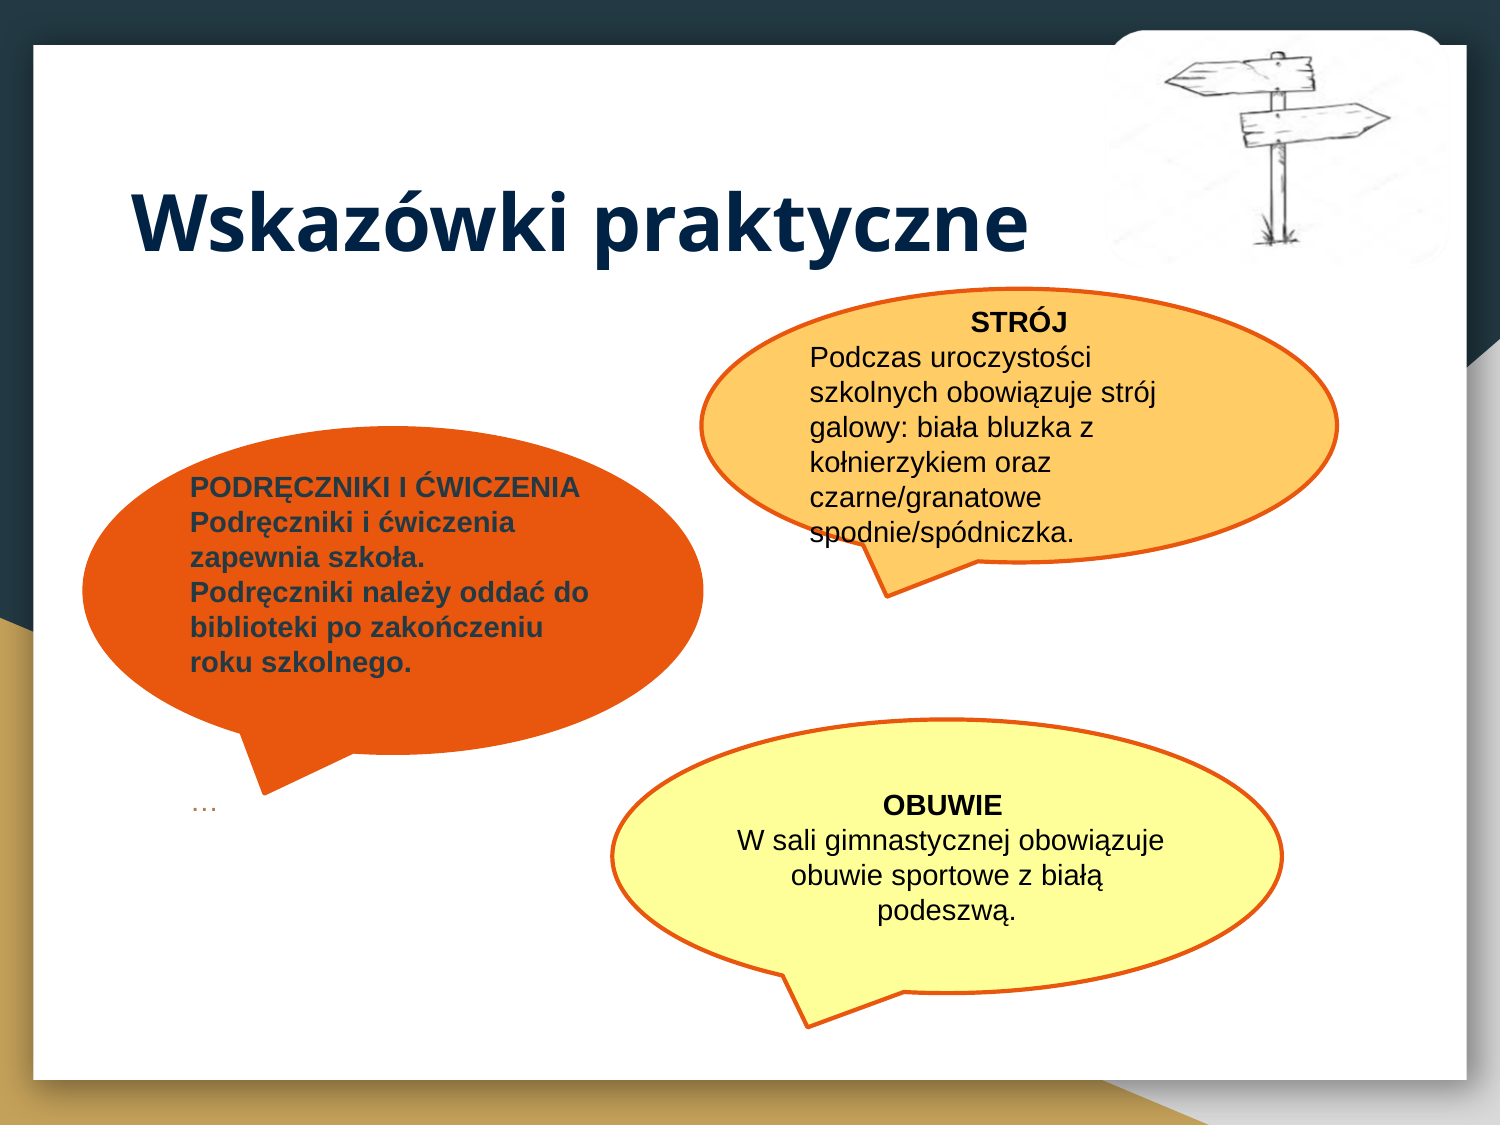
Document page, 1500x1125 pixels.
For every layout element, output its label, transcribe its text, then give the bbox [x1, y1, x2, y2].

text_box STRÓJ Podczas uroczystości szkolnych obowiązuje strój galowy: biała bluzka z kołnierzykiem oraz czarne/granatowe spodnie/spódniczka. [701, 288, 1338, 597]
text_box PODRĘCZNIKI I ĆWICZENIA Podręczniki i ćwiczenia zapewnia szkoła. Podręczniki należy oddać do biblioteki po zakończeniu roku szkolnego. … [84, 428, 702, 794]
title Wskazówki praktyczne [116, 115, 1348, 325]
text_box OBUWIE W sali gimnastycznej obowiązuje obuwie sportowe z białą podeszwą. [612, 719, 1282, 1028]
picture [1105, 29, 1451, 268]
